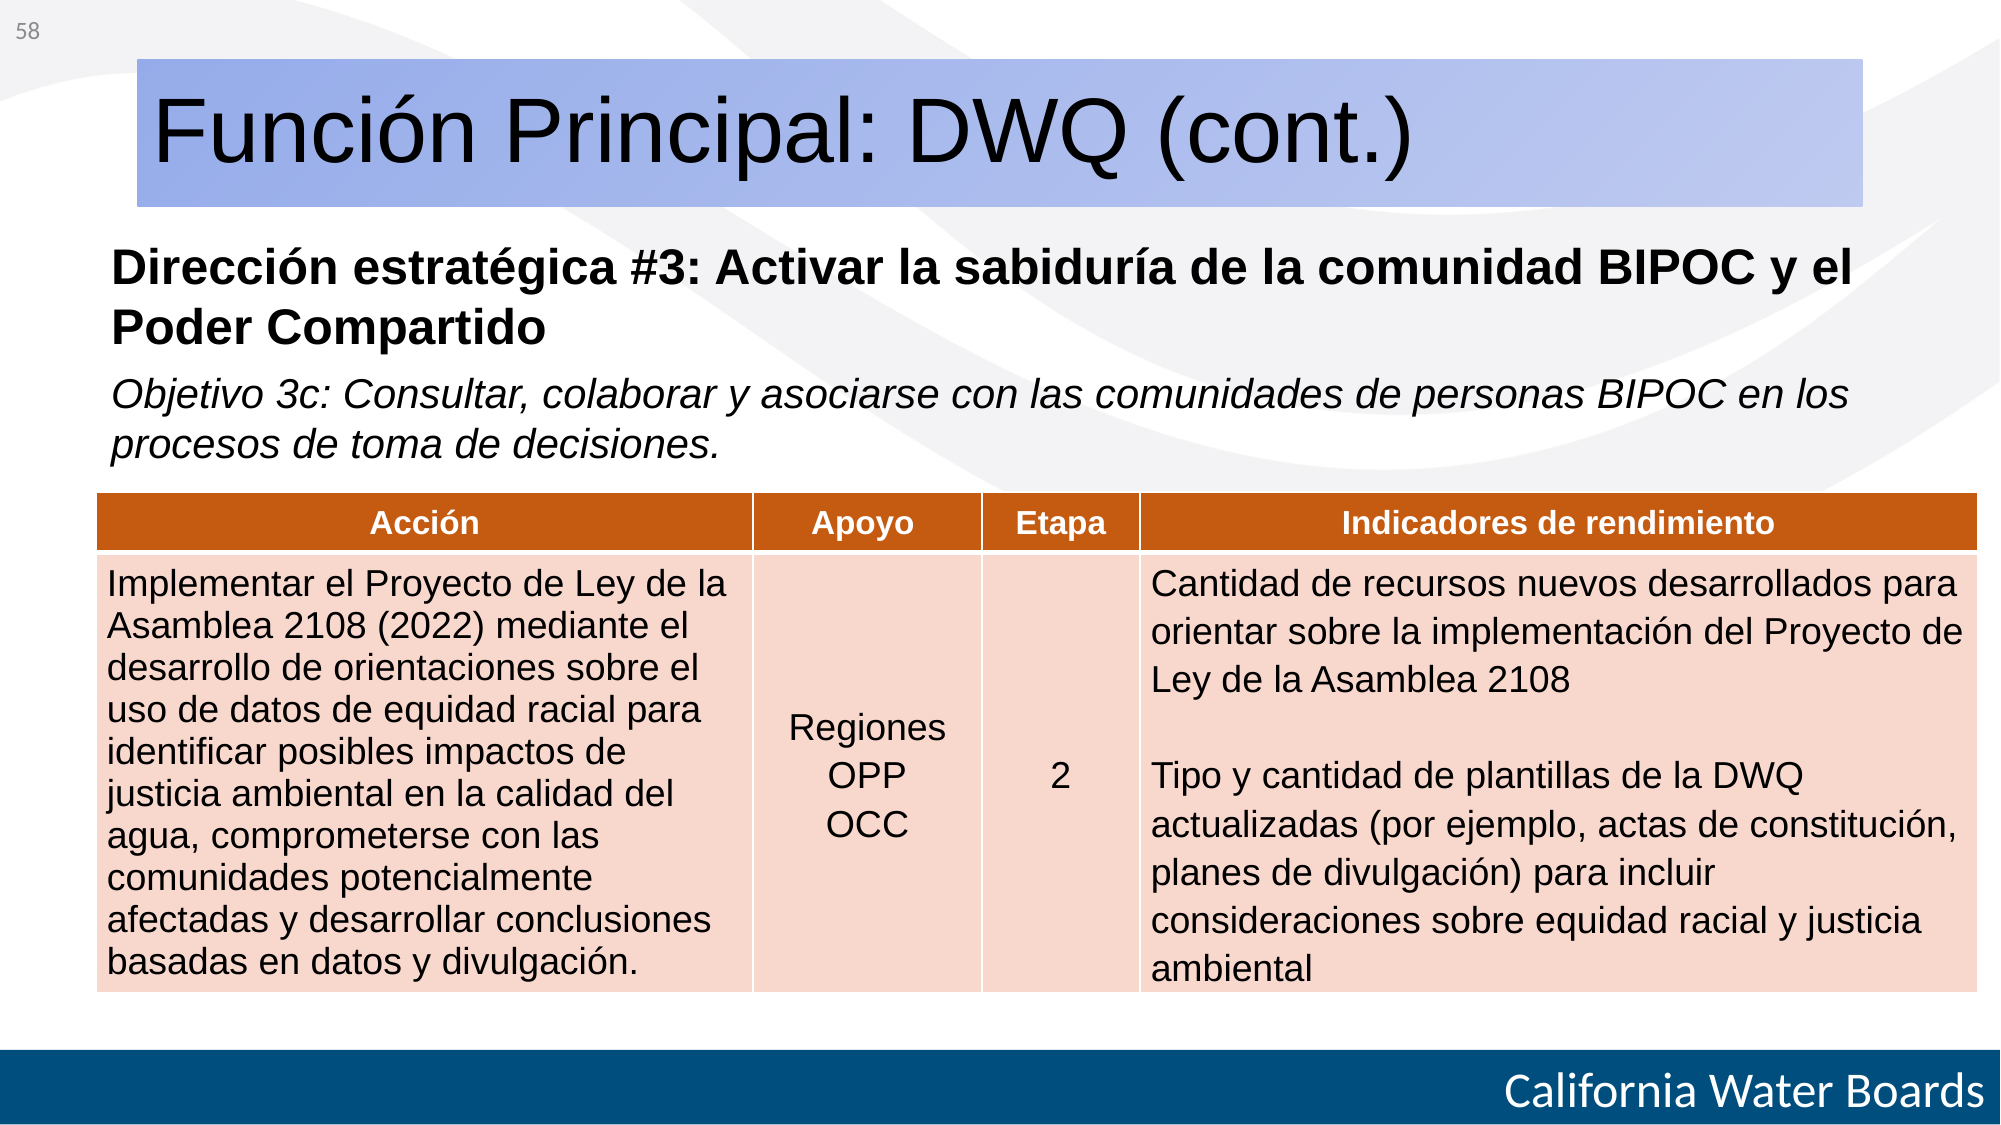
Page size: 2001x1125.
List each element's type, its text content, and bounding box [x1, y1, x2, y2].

slide_number 58 [0, 0, 450, 60]
table_header Indicadores de rendimiento [1141, 493, 1977, 550]
table_cell Regiones OPP OCC [754, 555, 981, 992]
title Función Principal: DWQ (cont.) [137, 59, 1863, 207]
table_header Apoyo [754, 493, 981, 550]
text_box Dirección estratégica #3: Activar la sabiduría de la comunidad BIPOC y el Poder Compartido Objetivo 3c: Consultar, colaborar y asociarse con las comunidades de personas BIPOC en los procesos de toma de decisiones. [96, 227, 1961, 483]
table_cell 2 [983, 555, 1139, 992]
table_header Acción [97, 493, 752, 550]
table_header Etapa [983, 493, 1139, 550]
table_cell Cantidad de recursos nuevos desarrollados para orientar sobre la implementación del Proyecto de Ley de la Asamblea 2108 Tipo y cantidad de plantillas de la DWQ actualizadas (por ejemplo, actas de constitución, planes de divulgación) para incluir consideraciones sobre equidad racial y justicia ambiental [1141, 555, 1977, 992]
table_cell Implementar el Proyecto de Ley de la Asamblea 2108 (2022) mediante el desarrollo de orientaciones sobre el uso de datos de equidad racial para identificar posibles impactos de justicia ambiental en la calidad del agua, comprometerse con las comunidades potencialmente afectadas y desarrollar conclusiones basadas en datos y divulgación. [97, 555, 752, 992]
picture [0, 0, 2000, 1049]
